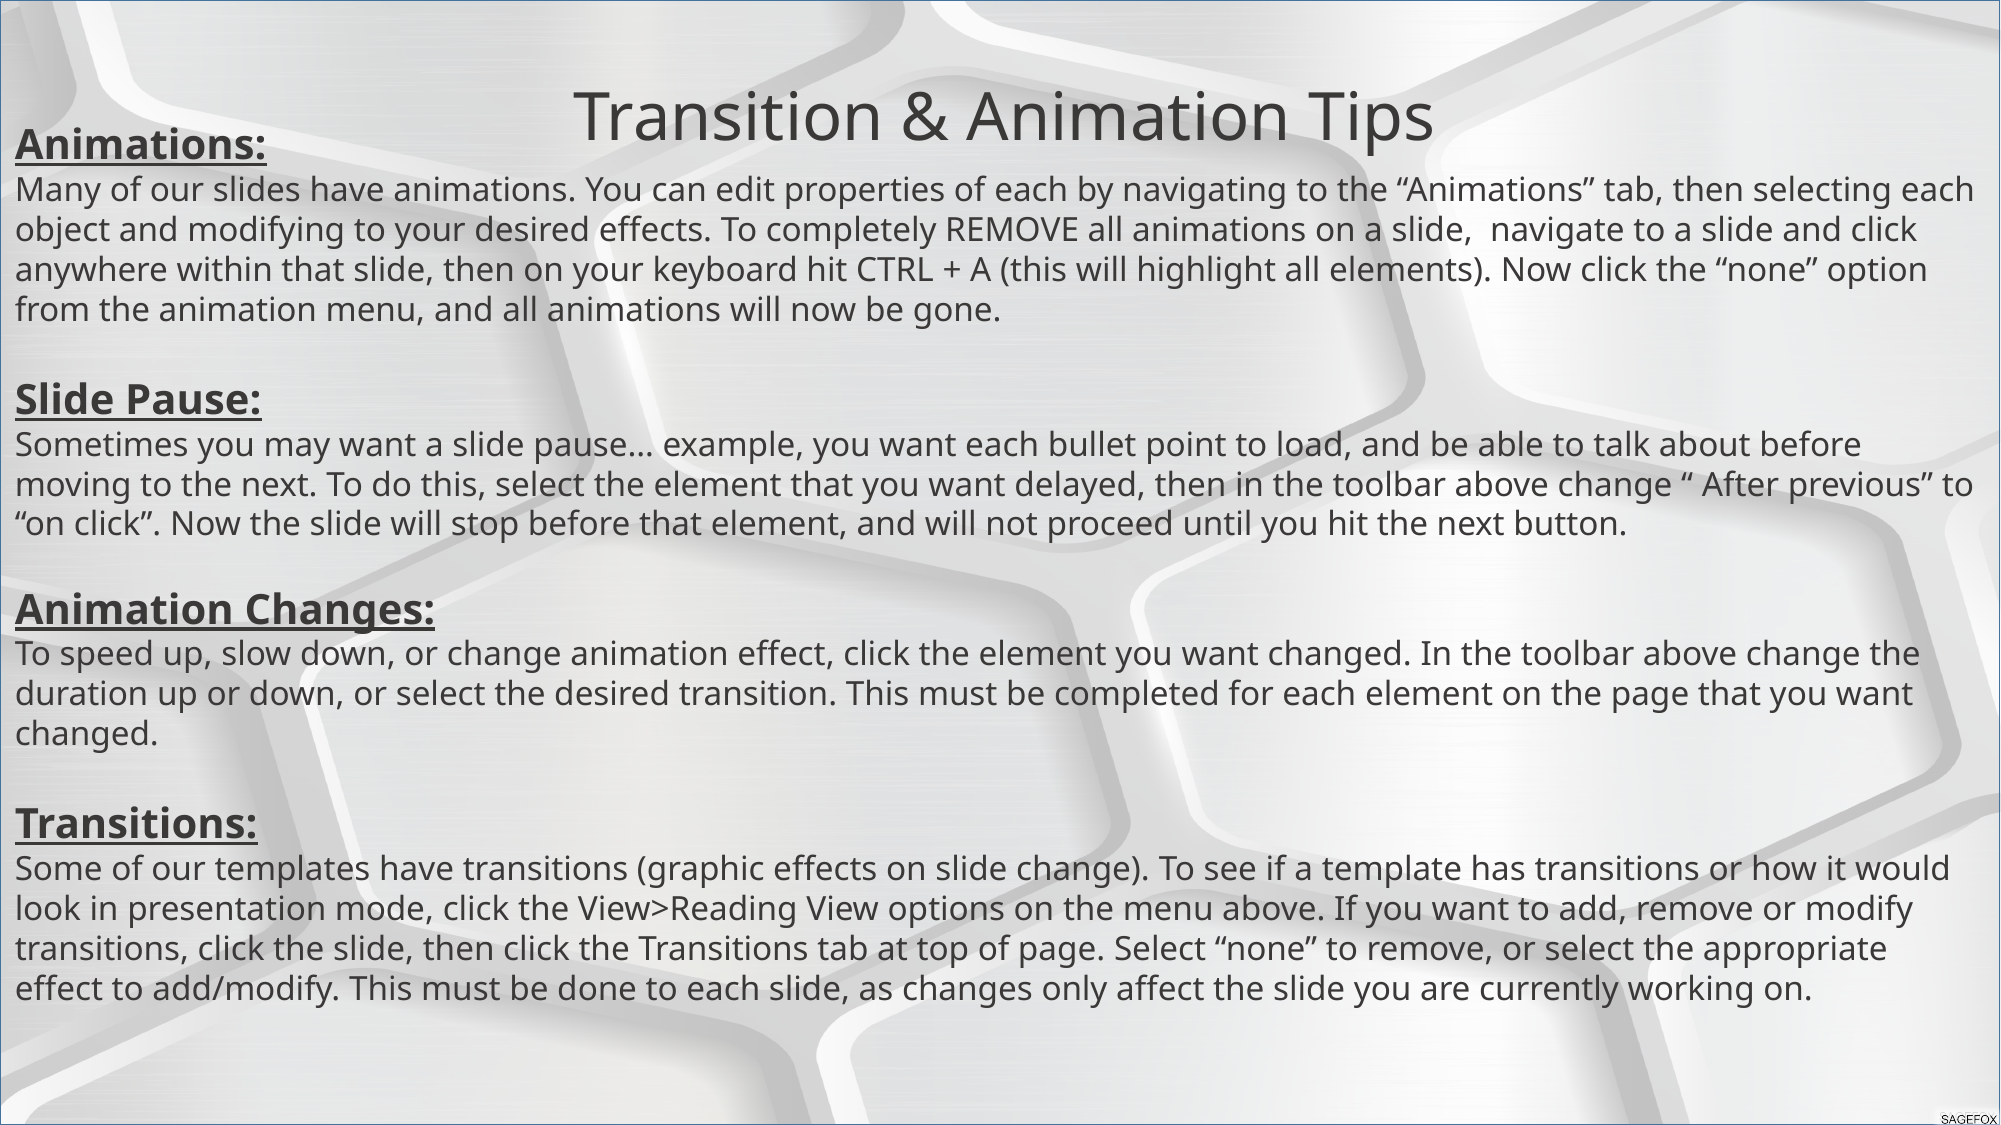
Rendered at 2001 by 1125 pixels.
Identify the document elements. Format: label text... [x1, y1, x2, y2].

text_box Animations: Many of our slides have animations. You can edit properties of each by navigating to the “Animations” tab, then selecting each object and modifying to your desired effects. To completely REMOVE all animations on a slide, navigate to a slide and click anywhere within that slide, then on your keyboard hit CTRL + A (this will highlight all elements). Now click the “none” option from the animation menu, and all animations will now be gone. Slide Pause: Sometimes you may want a slide pause… example, you want each bullet point to load, and be able to talk about before moving to the next. To do this, select the element that you want delayed, then in the toolbar above change “ After previous” to “on click”. Now the slide will stop before that element, and will not proceed until you hit the next button. Animation Changes: To speed up, slow down, or change animation effect, click the element you want changed. In the toolbar above change the duration up or down, or select the desired transition. This must be completed for each element on the page that you want changed. Transitions: Some of our templates have transitions (graphic effects on slide change). To see if a template has transitions or how it would look in presentation mode, click the View>Reading View options on the menu above. If you want to add, remove or modify transitions, click the slide, then click the Transitions tab at top of page. Select “none” to remove, or select the appropriate effect to add/modify. This must be done to each slide, as changes only affect the slide you are currently working on. [0, 0, 2000, 1125]
picture [1938, 1114, 1999, 1125]
title Transition & Animation Tips [477, 59, 1532, 177]
